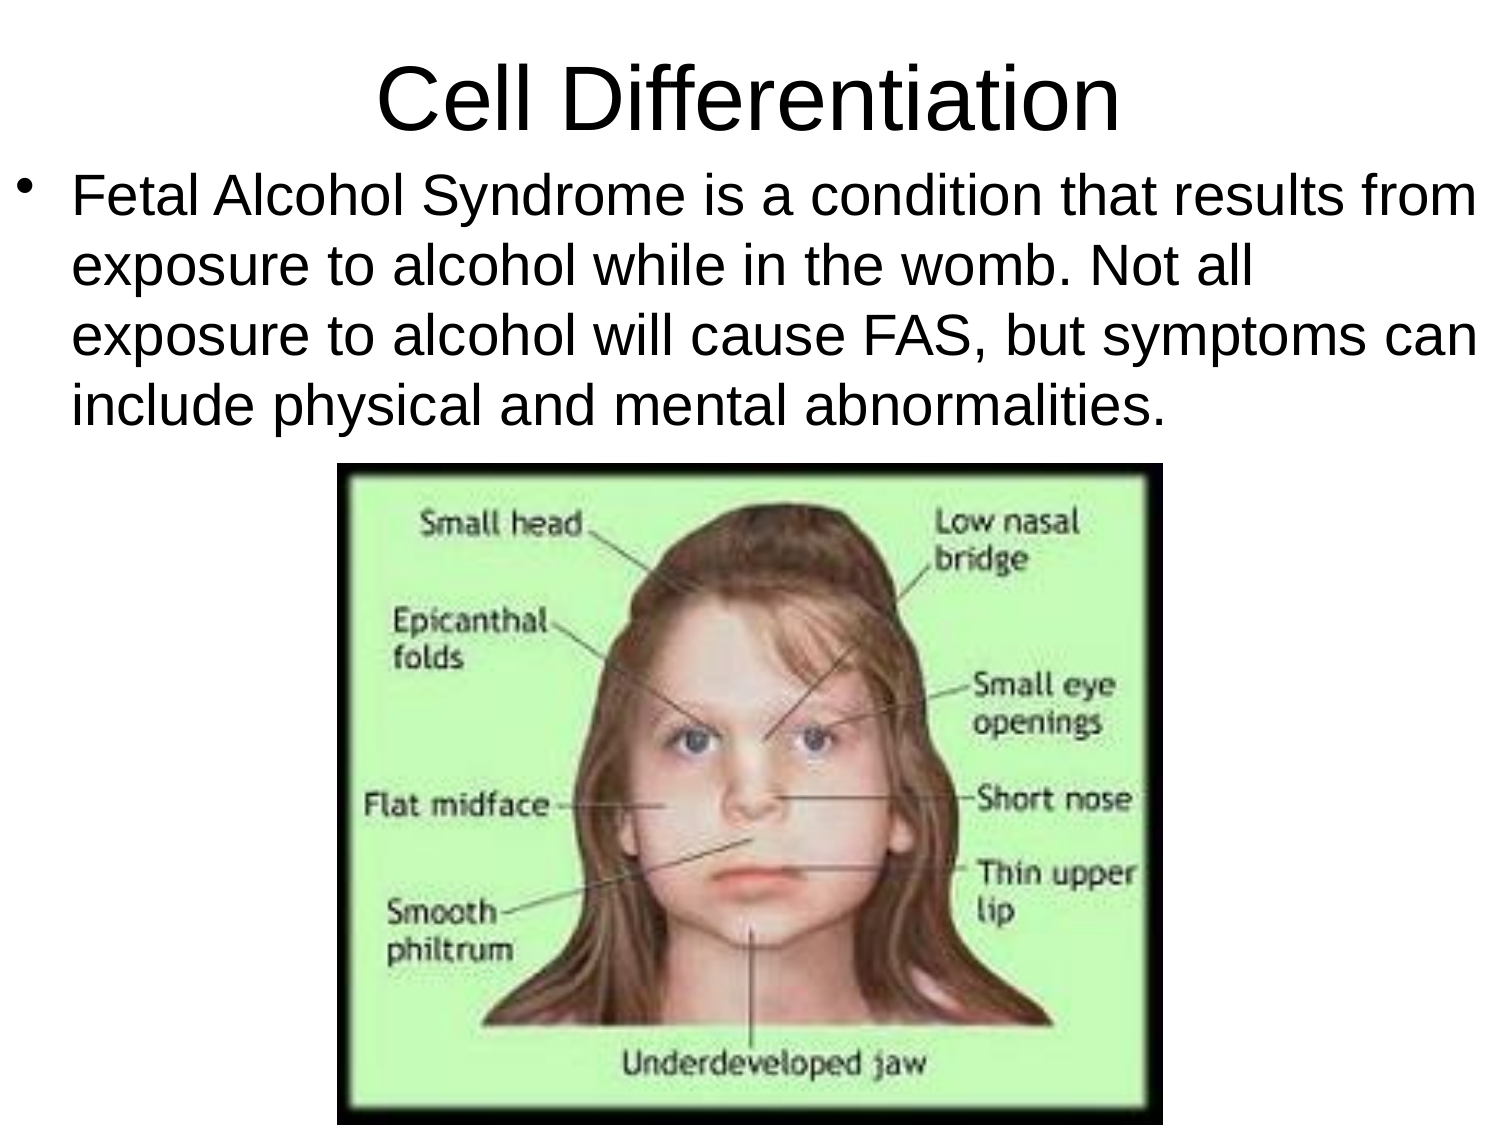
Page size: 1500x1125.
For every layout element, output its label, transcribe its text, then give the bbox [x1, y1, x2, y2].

list Fetal Alcohol Syndrome is a condition that results from exposure to alcohol while in the womb. Not all exposure to alcohol will cause FAS, but symptoms can include physical and mental abnormalities. [0, 149, 1500, 1125]
title Cell Differentiation [74, 0, 1426, 149]
picture [337, 463, 1163, 1125]
